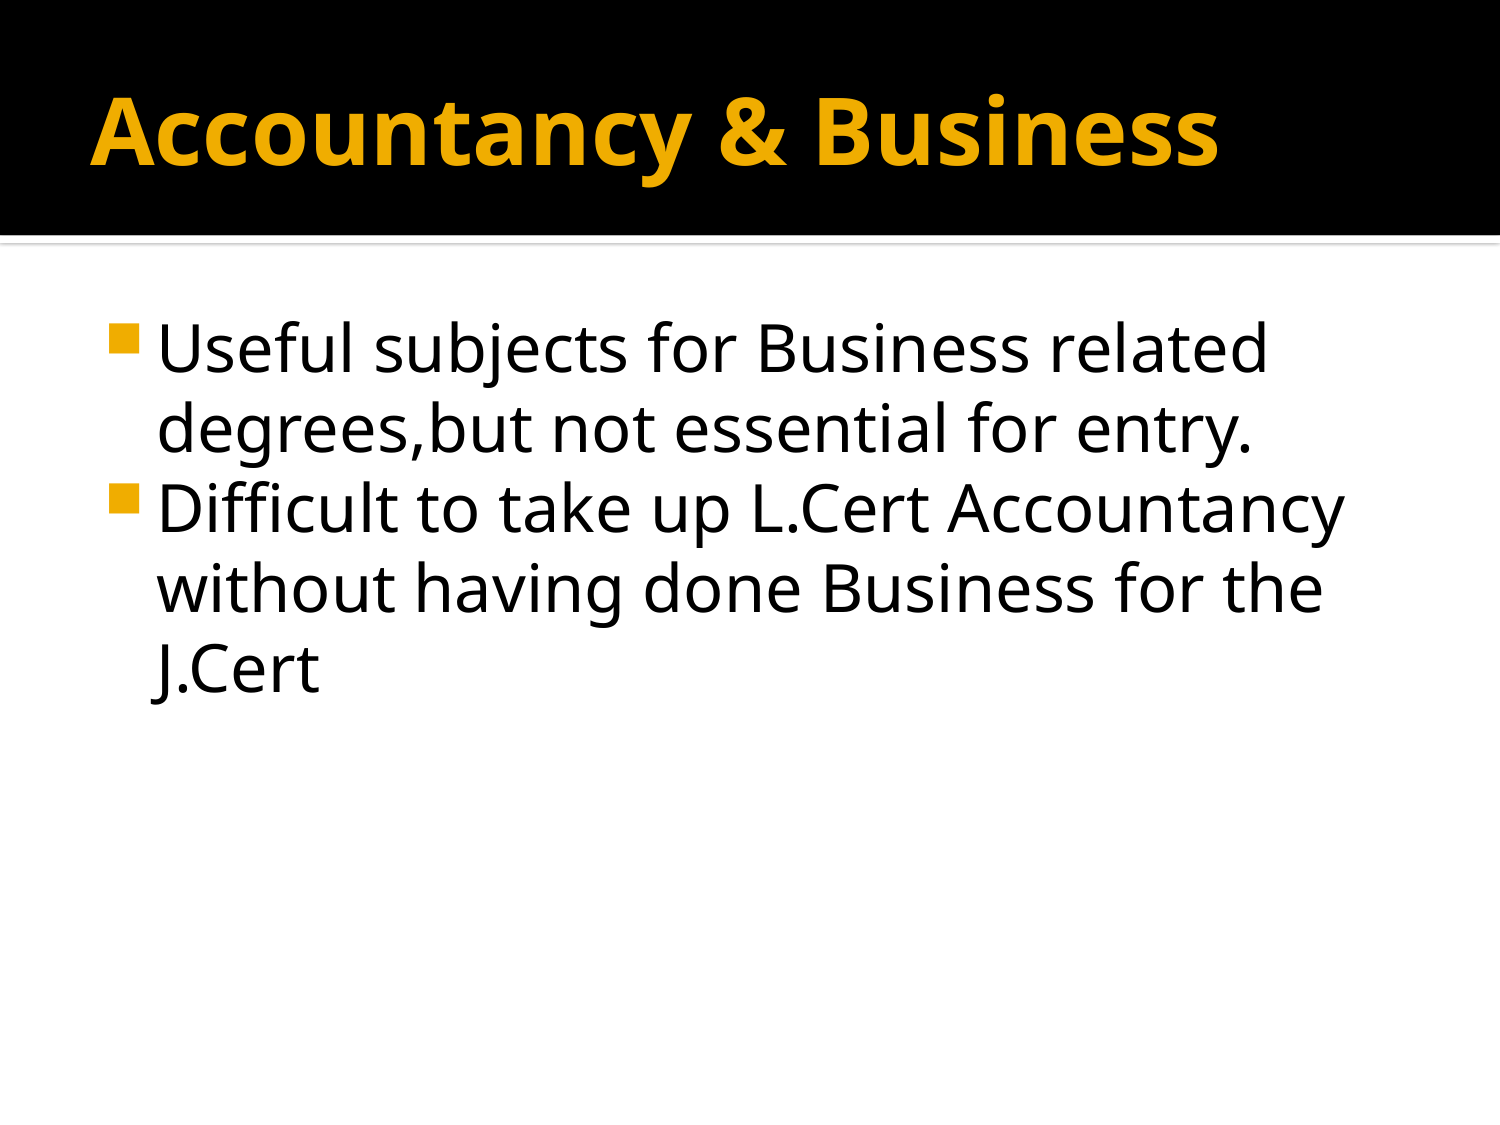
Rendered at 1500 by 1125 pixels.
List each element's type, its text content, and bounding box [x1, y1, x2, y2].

list Useful subjects for Business related degrees,but not essential for entry. Difficult to take up L.Cert Accountancy without having done Business for the J.Cert [75, 291, 1425, 1050]
title Accountancy & Business [75, 25, 1425, 231]
